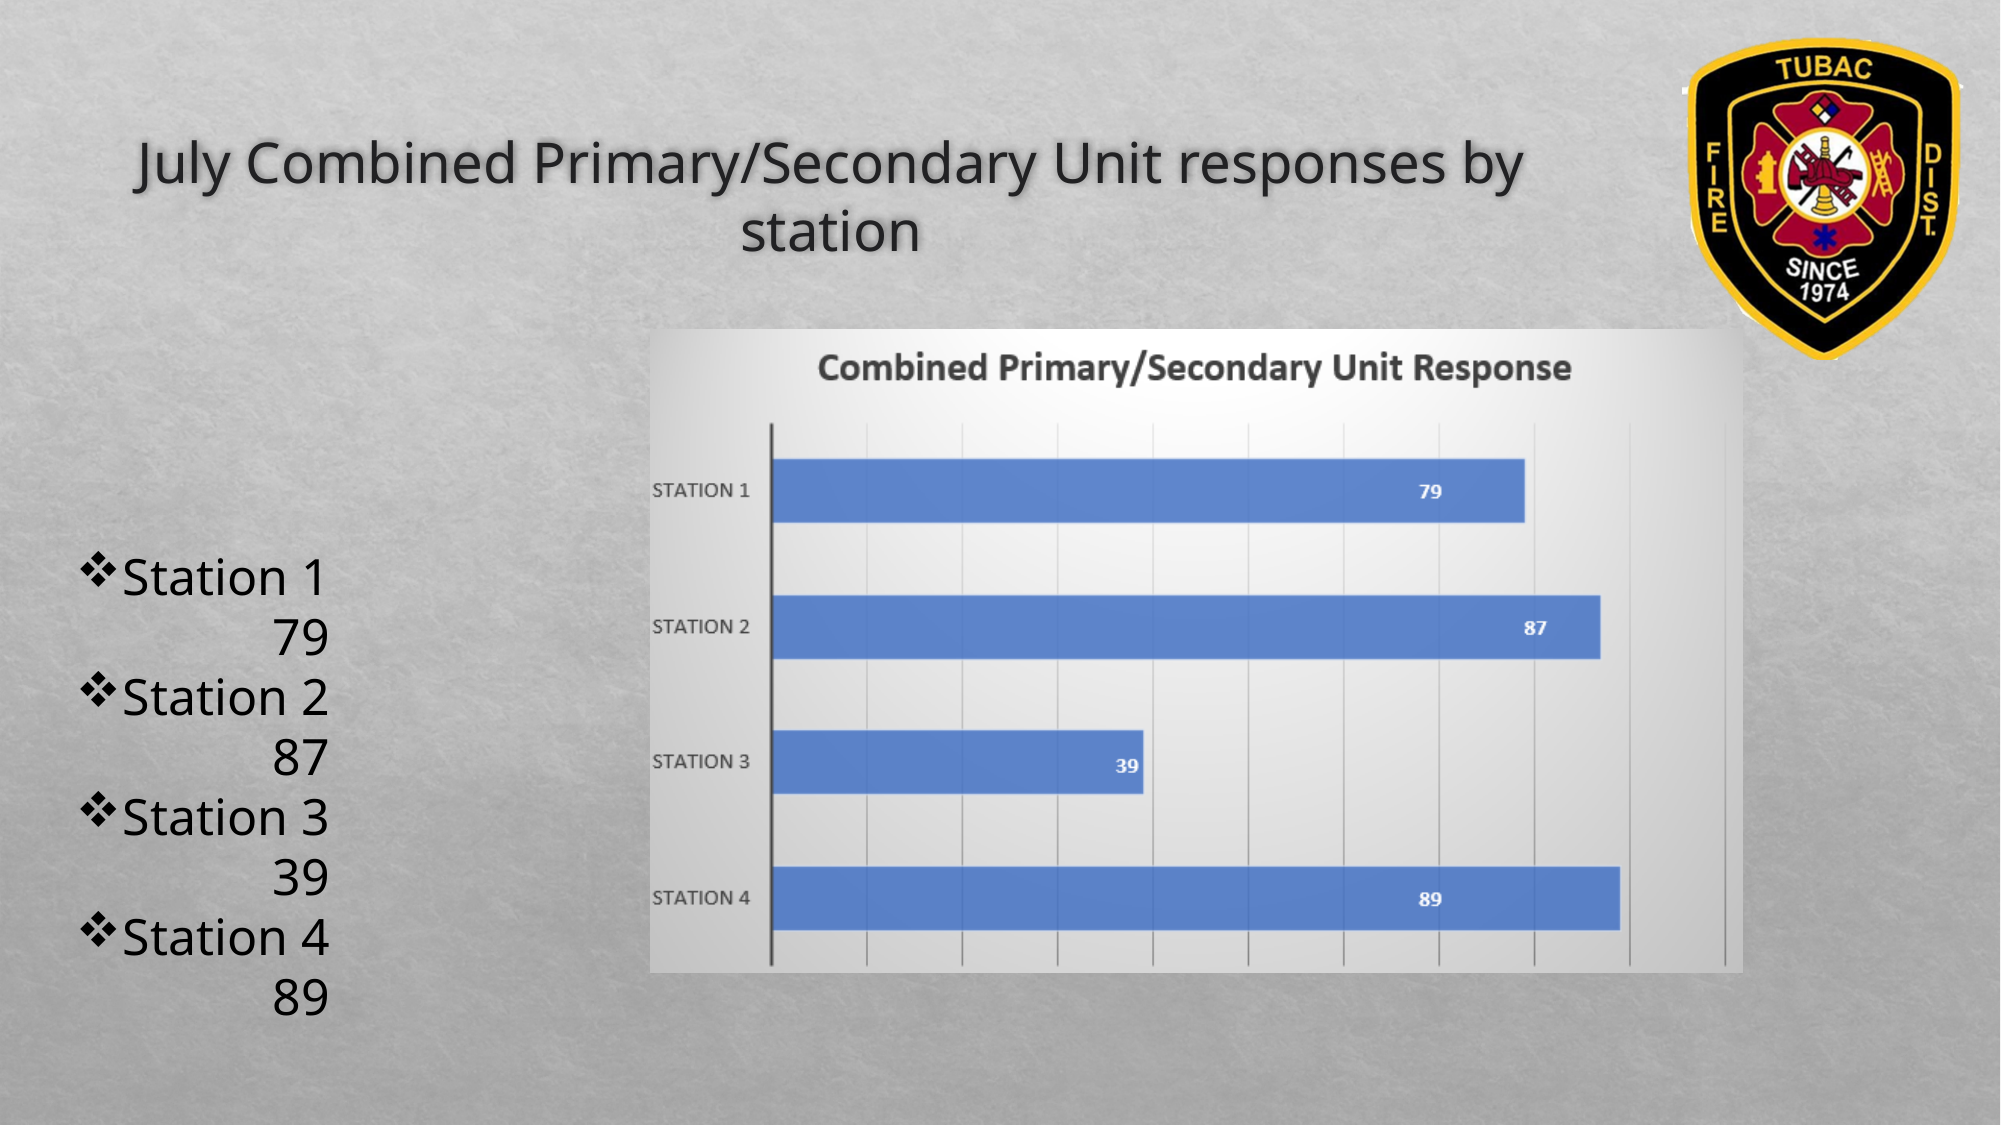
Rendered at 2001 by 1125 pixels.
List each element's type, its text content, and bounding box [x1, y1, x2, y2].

text_box Station 1 79 Station 2 87 Station 3 39 Station 4 89 [61, 537, 651, 1033]
picture [650, 29, 1968, 973]
title July Combined Primary/Secondary Unit responses by station [32, 152, 1630, 237]
